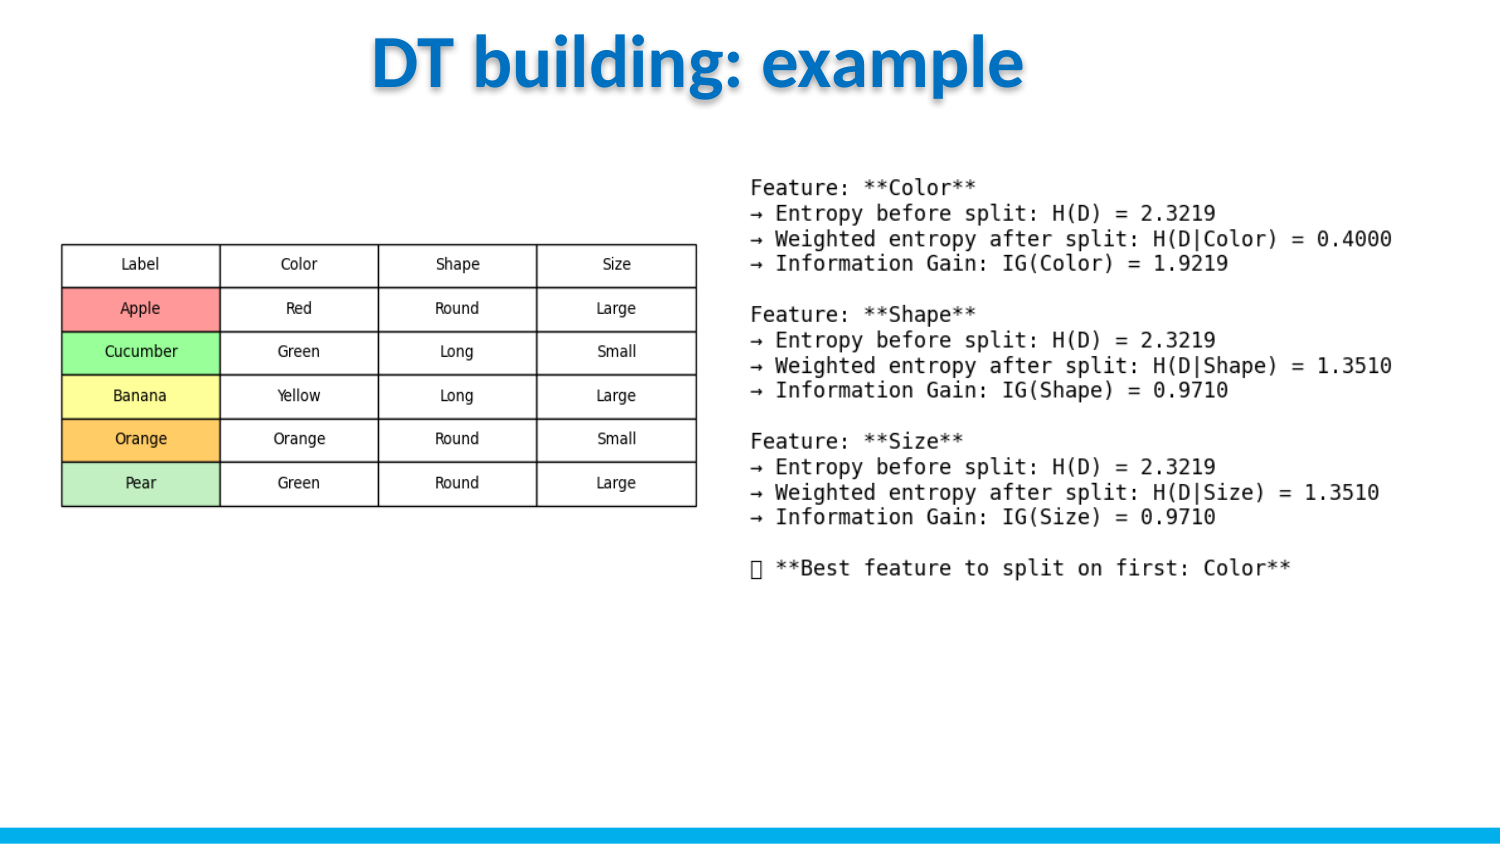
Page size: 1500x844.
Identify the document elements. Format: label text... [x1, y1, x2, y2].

picture [749, 167, 1439, 595]
title DT building: example [0, 0, 1398, 116]
picture [50, 241, 700, 512]
